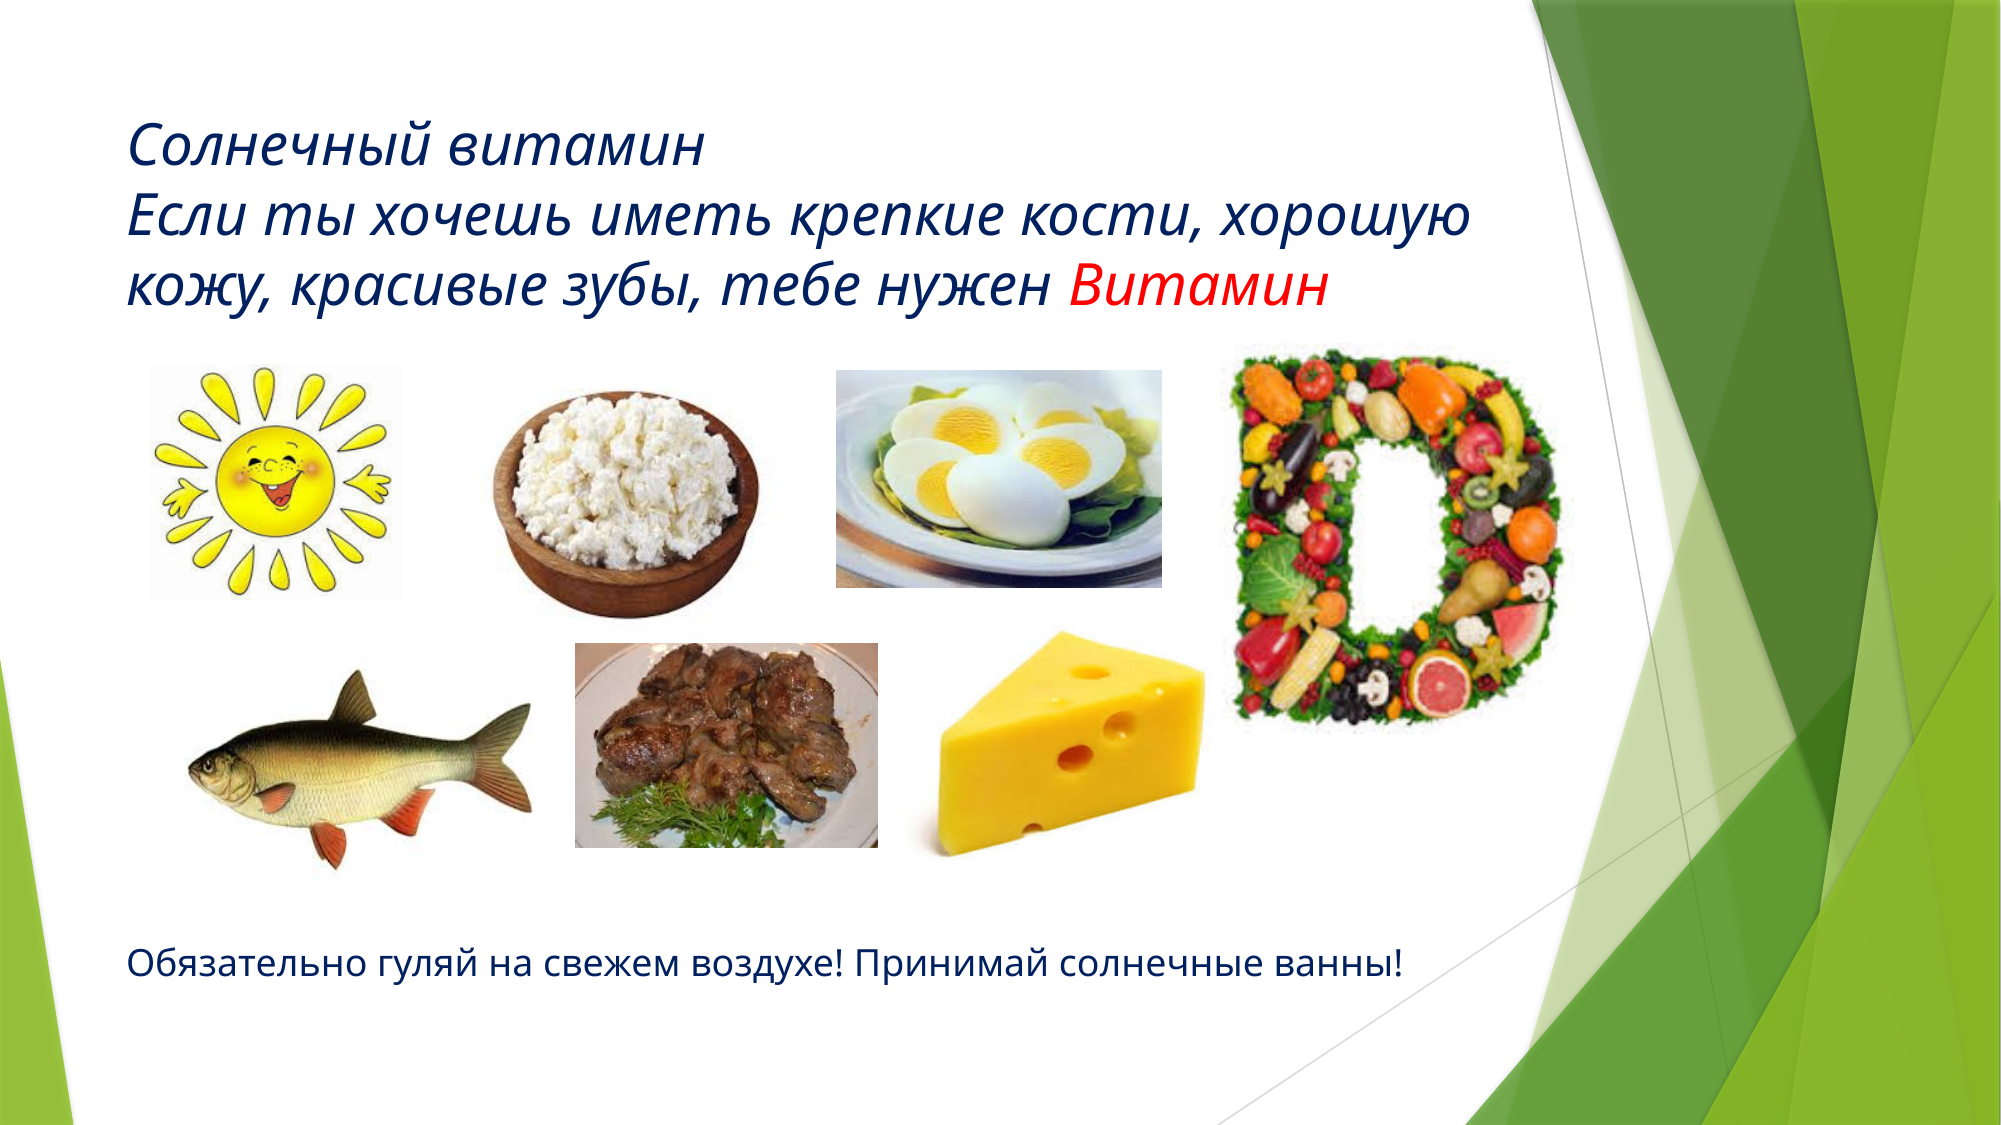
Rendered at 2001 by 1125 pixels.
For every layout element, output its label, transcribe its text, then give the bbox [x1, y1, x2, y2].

picture [184, 343, 878, 884]
picture [835, 370, 1162, 588]
picture [904, 343, 1575, 884]
picture [149, 364, 402, 601]
title Солнечный витамин Если ты хочешь иметь крепкие кости, хорошую кожу, красивые зубы, тебе нужен Витамин [111, 99, 1522, 659]
list Обязательно гуляй на свежем воздухе! Принимай солнечные ванны! [111, 733, 1522, 992]
